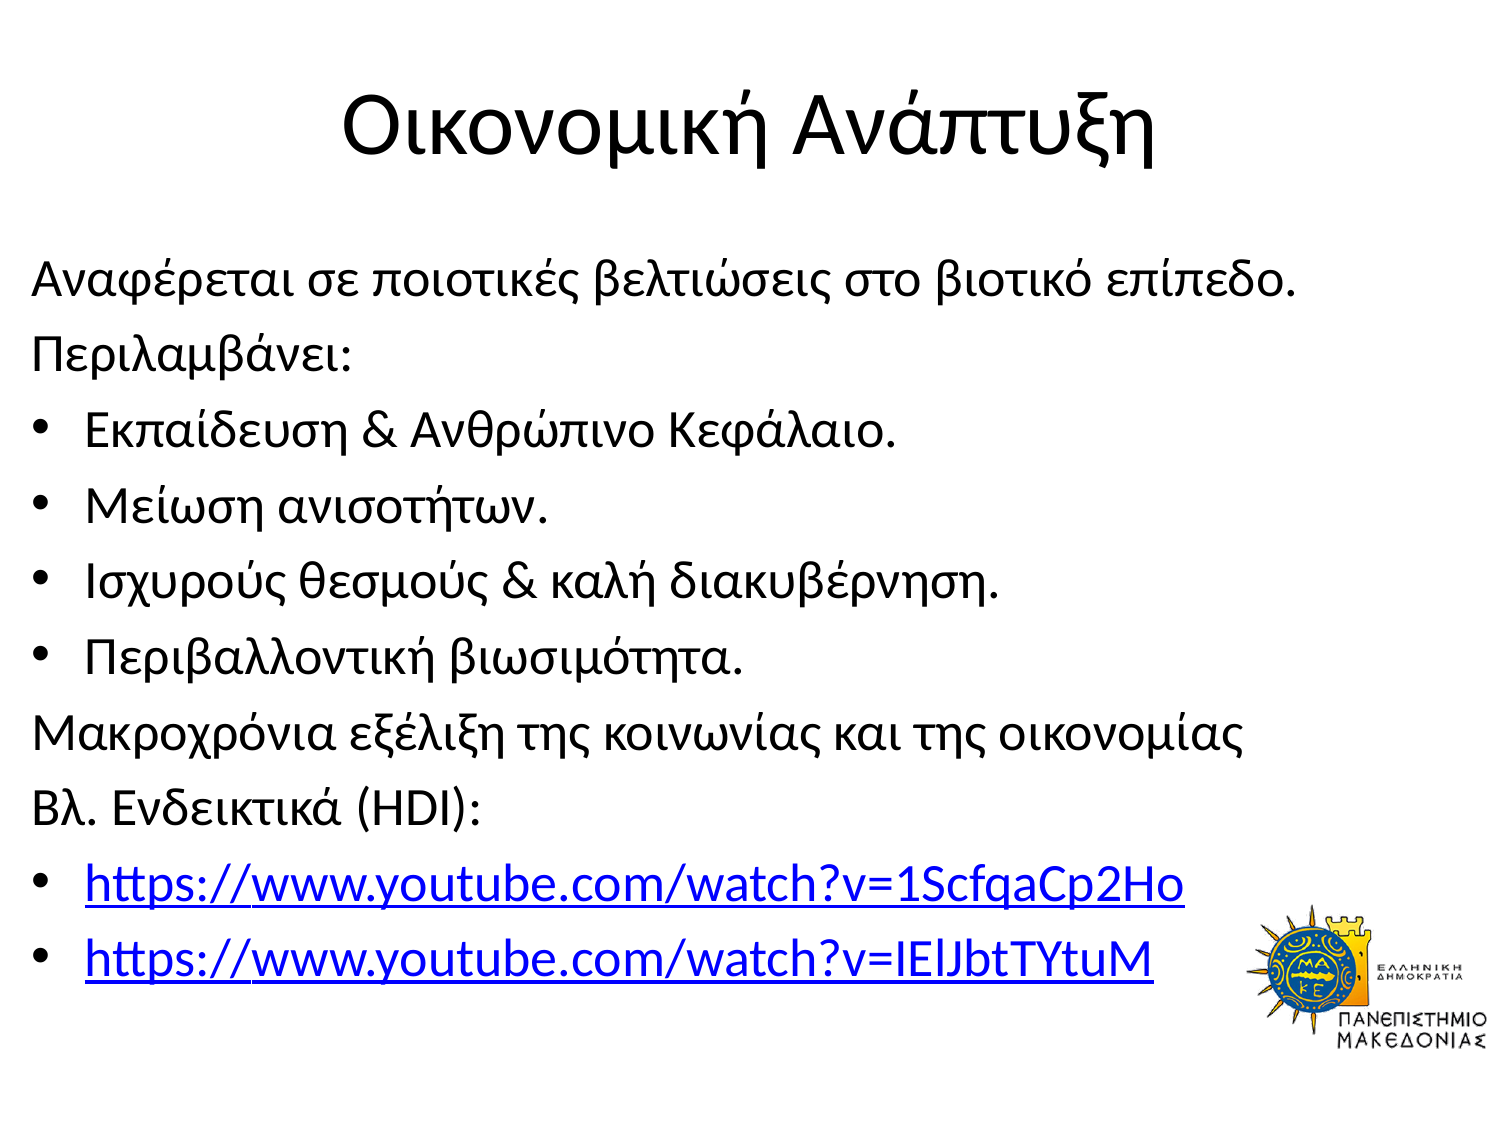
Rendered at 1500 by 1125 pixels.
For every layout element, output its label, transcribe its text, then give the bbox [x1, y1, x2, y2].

picture [1216, 827, 1500, 1125]
list Αναφέρεται σε ποιοτικές βελτιώσεις στο βιοτικό επίπεδο. Περιλαμβάνει: Εκπαίδευση & Ανθρώπινο Κεφάλαιο. Μείωση ανισοτήτων. Ισχυρούς θεσμούς & καλή διακυβέρνηση. Περιβαλλοντική βιωσιμότητα. Μακροχρόνια εξέλιξη της κοινωνίας και της οικονομίας Bλ. Ενδεικτικά (HDI): https://www.youtube.com/watch?v=1ScfqaCp2Ho https://www.youtube.com/watch?v=IElJbtTYtuM [15, 234, 1500, 999]
title Οικονομική Ανάπτυξη [75, 23, 1425, 212]
